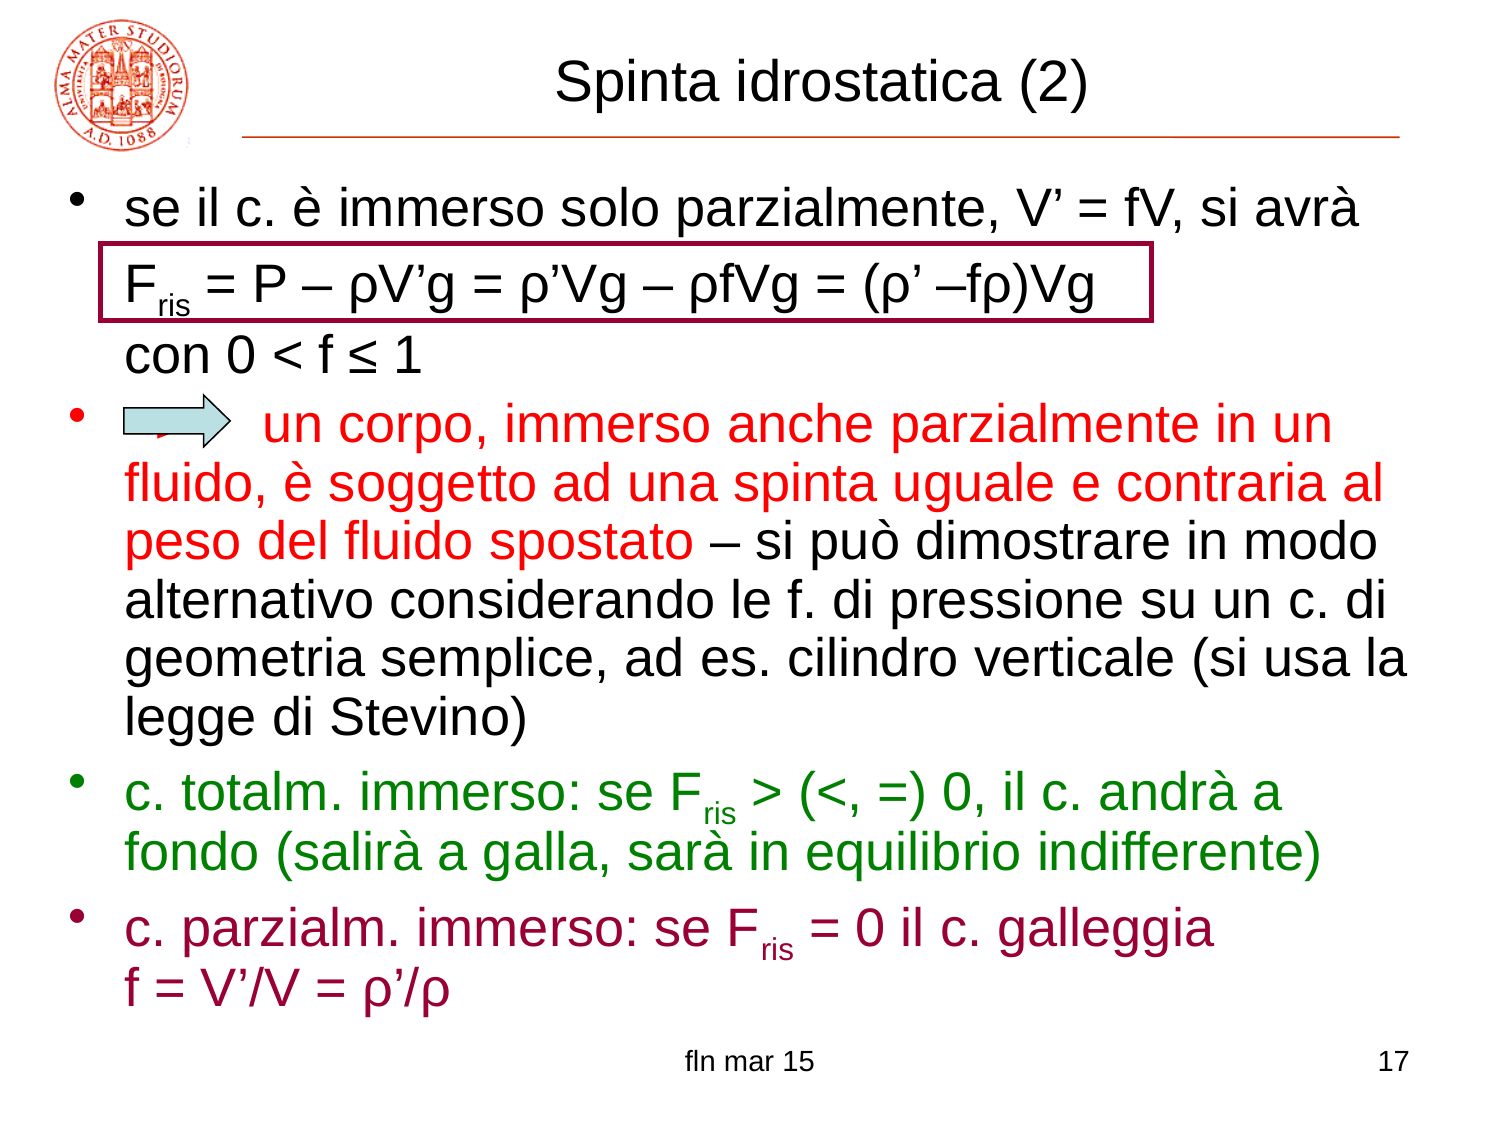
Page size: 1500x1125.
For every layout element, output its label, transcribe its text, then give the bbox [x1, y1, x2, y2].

picture [53, 18, 190, 168]
list se il c. è immerso solo parzialmente, V’ = fV, si avrà Fris = P – ρV’g = ρ’Vg – ρfVg = (ρ’ –fρ)Vg con 0 < f ≤ 1 => un corpo, immerso anche parzialmente in un fluido, è soggetto ad una spinta uguale e contraria al peso del fluido spostato – si può dimostrare in modo alternativo considerando le f. di pressione su un c. di geometria semplice, ad es. cilindro verticale (si usa la legge di Stevino) c. totalm. immerso: se Fris > (<, =) 0, il c. andrà a fondo (salirà a galla, sarà in equilibrio indifferente) c. parzialm. immerso: se Fris = 0 il c. galleggia f = V’/V = ρ’/ρ [53, 172, 1447, 1024]
footer fln mar 15 [512, 1034, 988, 1103]
slide_number 17 [1074, 1034, 1425, 1103]
text_box [100, 243, 1152, 321]
title Spinta idrostatica (2) [230, 31, 1415, 126]
text_box [123, 395, 231, 447]
